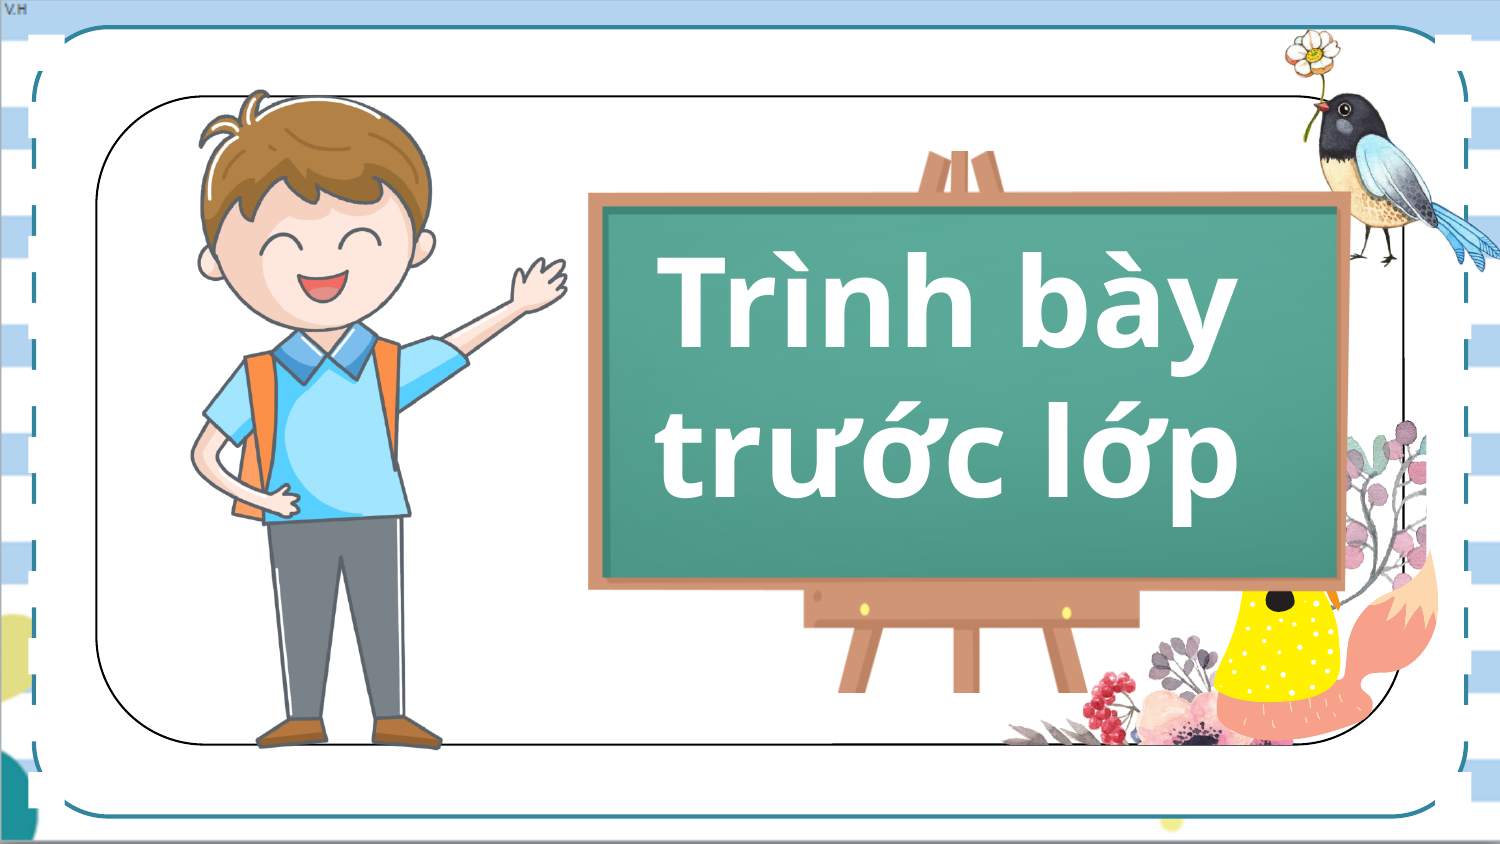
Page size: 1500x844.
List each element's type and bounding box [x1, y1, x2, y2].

text_box [598, 288, 1472, 809]
text_box [28, 34, 1250, 809]
text_box [598, 70, 1250, 149]
text_box [73, 70, 138, 773]
text_box [598, 702, 1427, 773]
picture [0, 0, 1500, 844]
text_box [1386, 288, 1427, 377]
